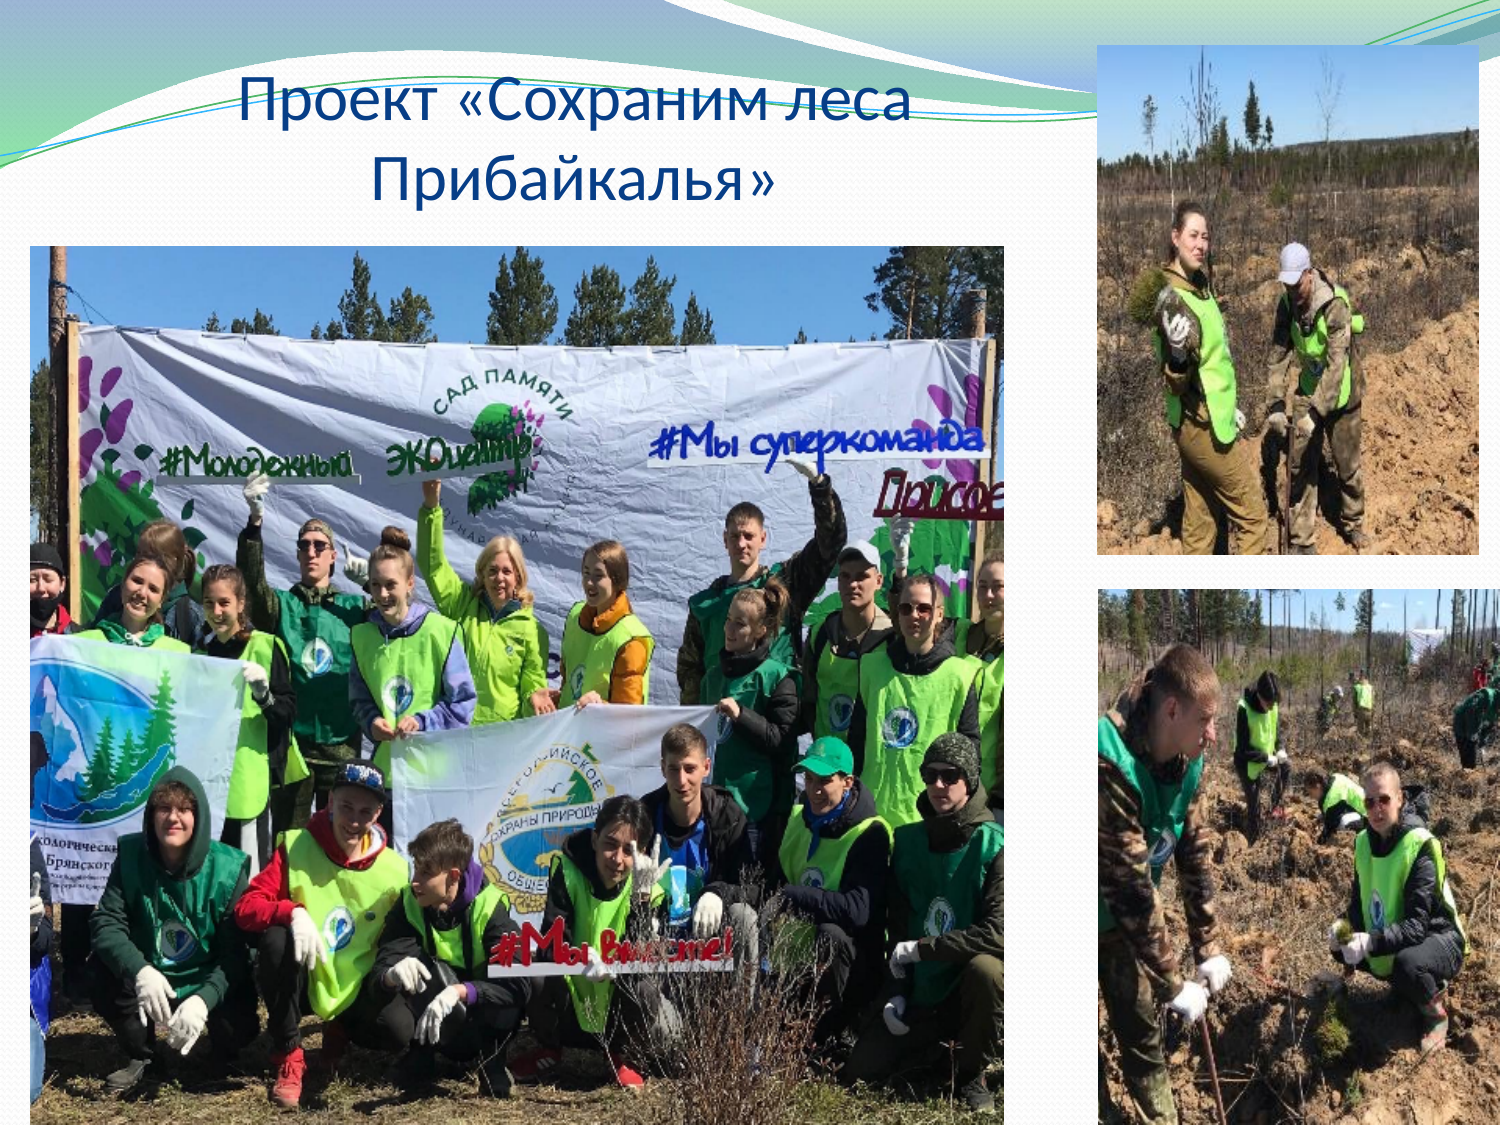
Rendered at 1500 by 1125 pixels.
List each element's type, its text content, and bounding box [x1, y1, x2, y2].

picture [1096, 45, 1479, 555]
picture [1098, 589, 1500, 1125]
picture [30, 246, 1005, 1125]
text_box Проект «Сохраним леса Прибайкалья» [26, 45, 1096, 221]
